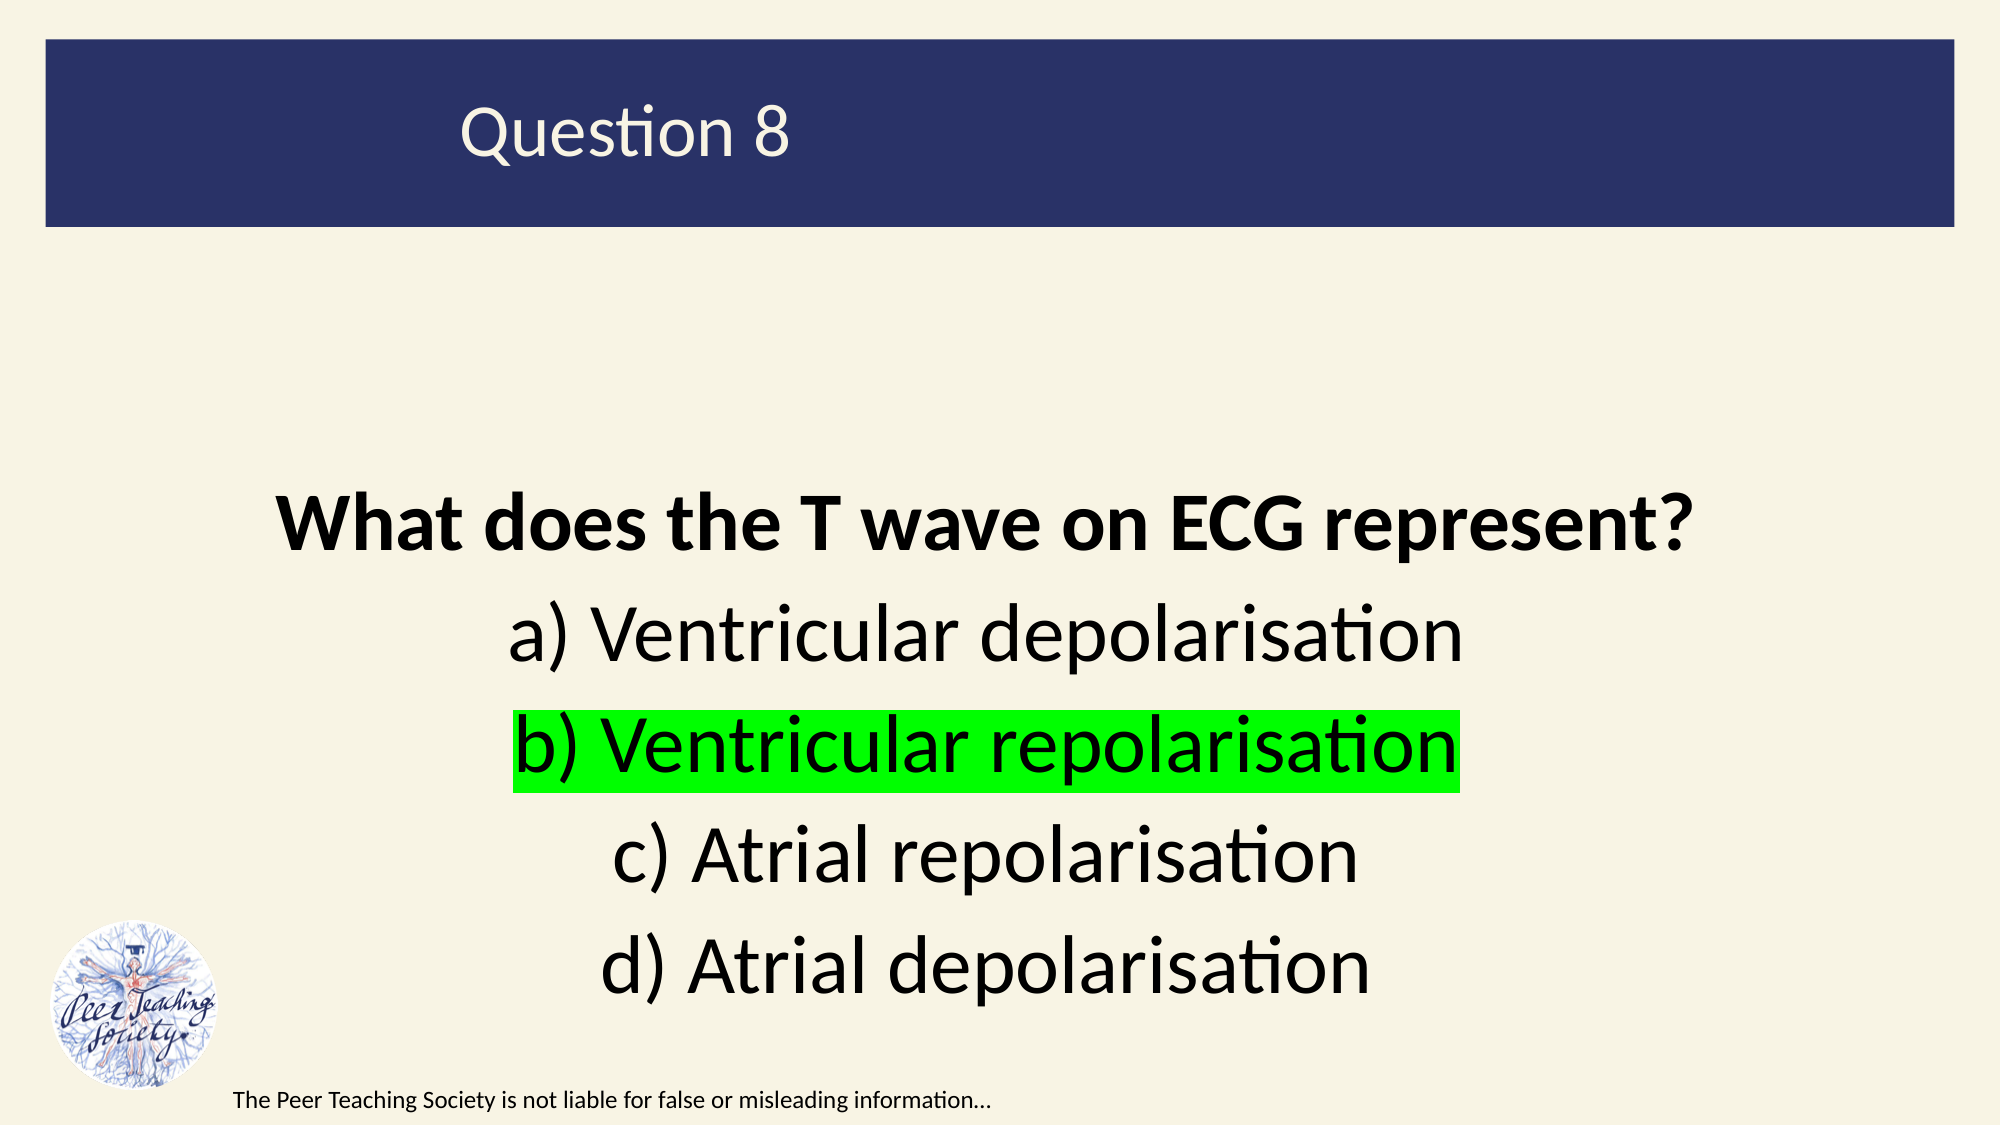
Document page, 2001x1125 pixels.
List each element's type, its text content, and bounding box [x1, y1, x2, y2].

picture [49, 920, 219, 1090]
list What does the T wave on ECG represent? a) Ventricular depolarisation b) Ventricular repolarisation c) Atrial repolarisation d) Atrial depolarisation [0, 226, 1955, 1125]
text_box Question 8 [444, 73, 1215, 179]
text_box [45, 39, 1955, 226]
